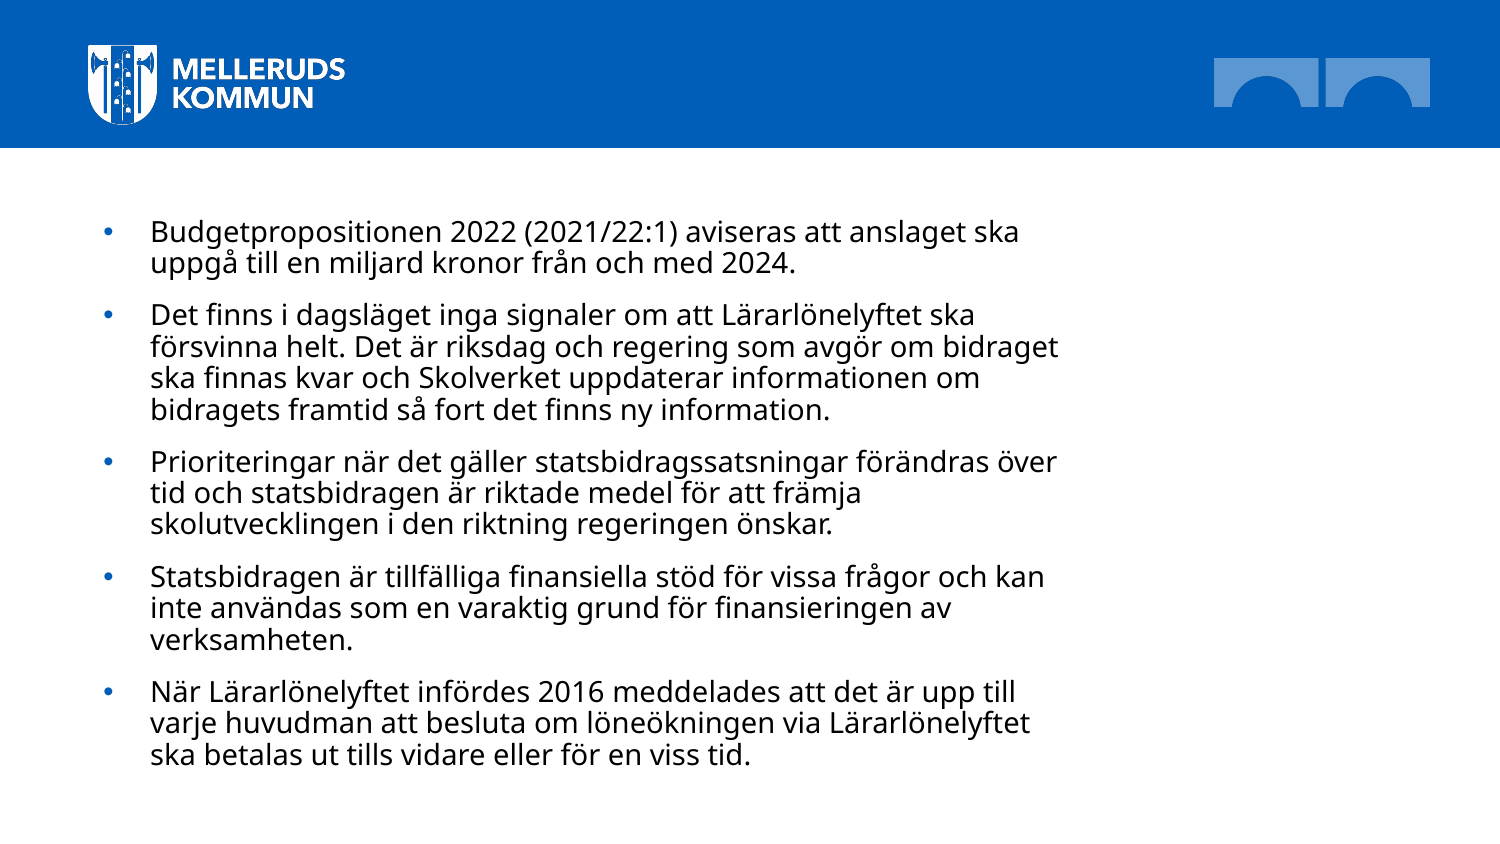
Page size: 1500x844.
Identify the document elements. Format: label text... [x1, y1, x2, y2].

list Budgetpropositionen 2022 (2021/22:1) aviseras att anslaget ska uppgå till en miljard kronor från och med 2024. Det finns i dagsläget inga signaler om att Lärarlönelyftet ska försvinna helt. Det är riksdag och regering som avgör om bidraget ska finnas kvar och Skolverket uppdaterar informationen om bidragets framtid så fort det finns ny information. Prioriteringar när det gäller statsbidragssatsningar förändras över tid och statsbidragen är riktade medel för att främja skolutvecklingen i den riktning regeringen önskar. Statsbidragen är tillfälliga finansiella stöd för vissa frågor och kan inte användas som en varaktig grund för finansieringen av verksamheten. När Lärarlönelyftet infördes 2016 meddelades att det är upp till varje huvudman att besluta om löneökningen via Lärarlönelyftet ska betalas ut tills vidare eller för en viss tid. [88, 209, 1099, 791]
picture [88, 45, 345, 125]
